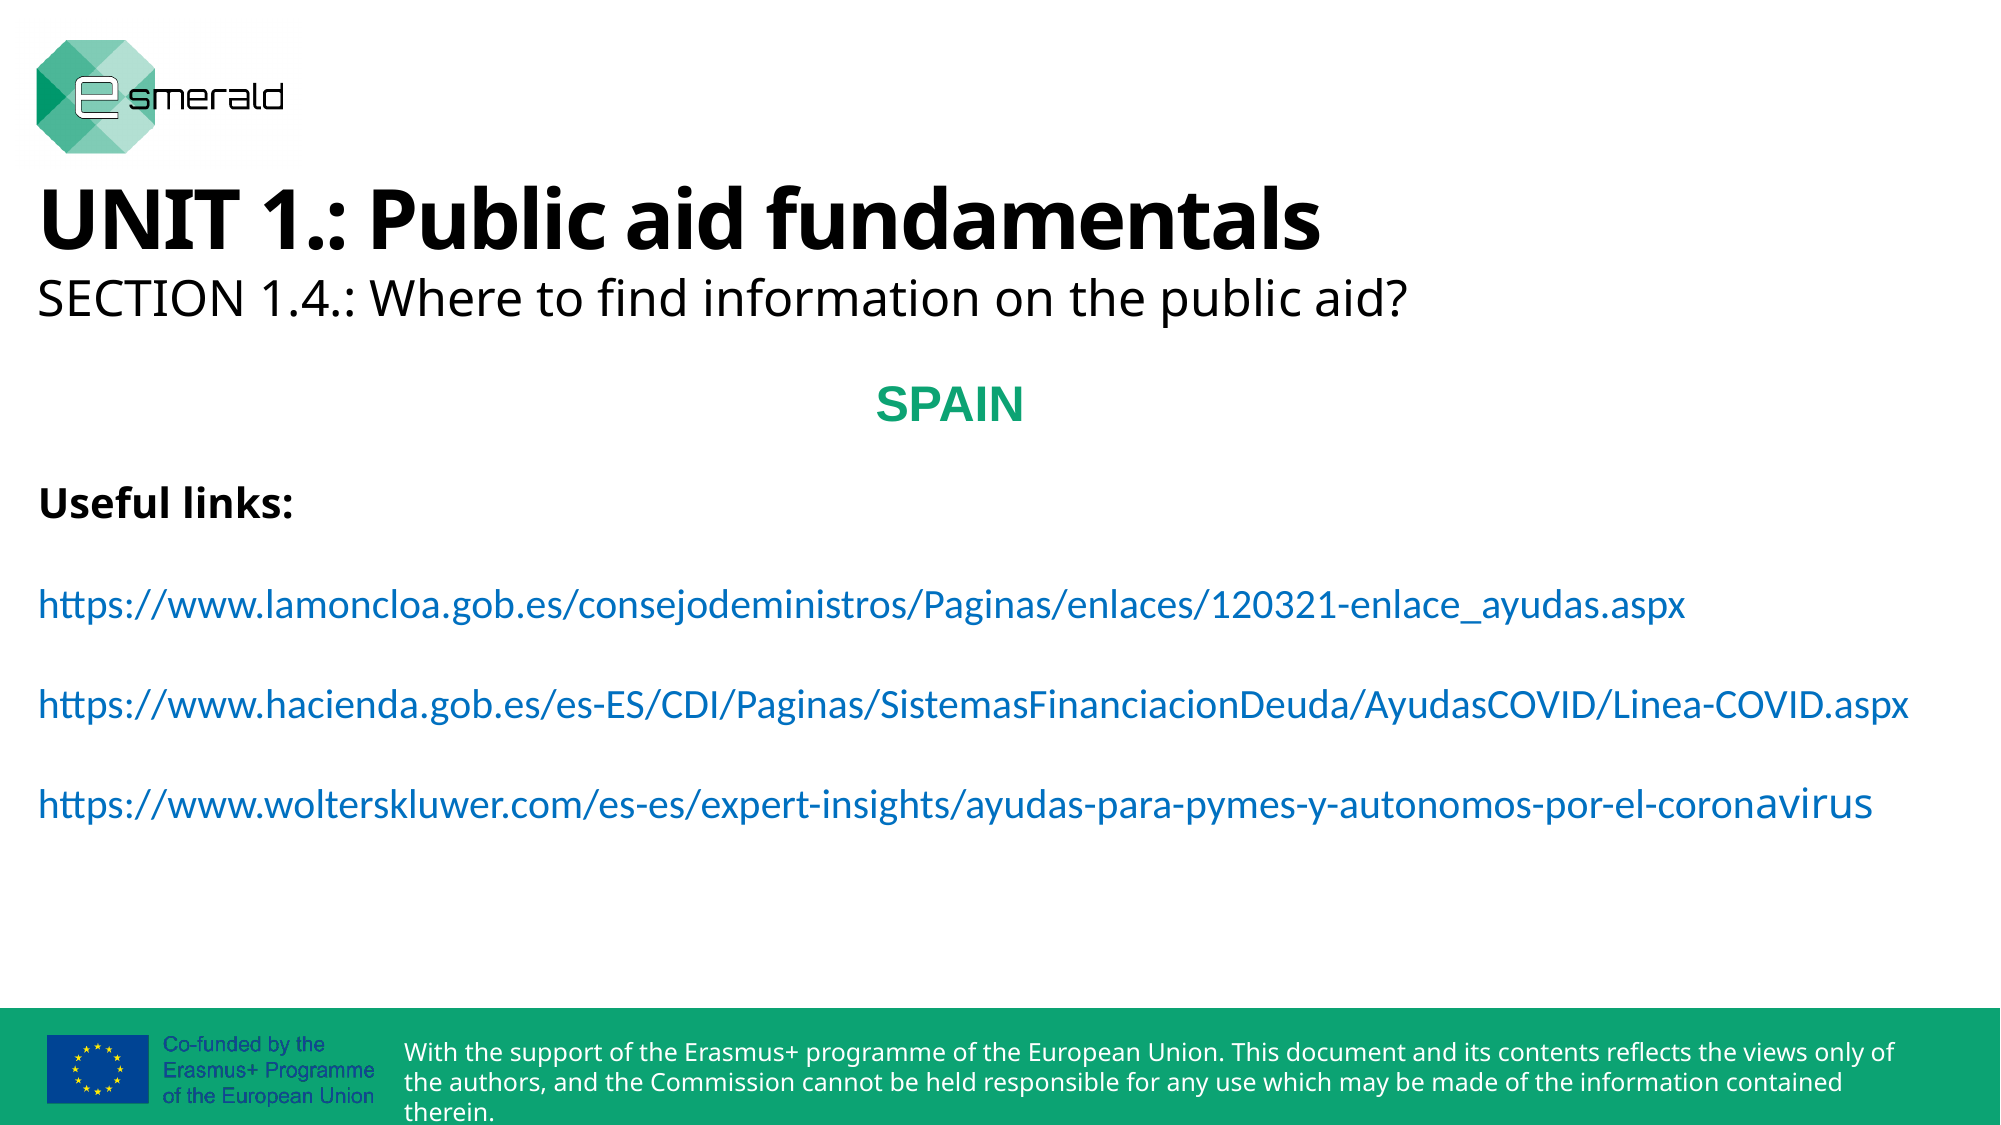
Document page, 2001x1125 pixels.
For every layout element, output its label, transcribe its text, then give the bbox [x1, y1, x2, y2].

picture [47, 1035, 374, 1107]
text_box UNIT 1.: Public aid fundamentals SECTION 1.4.: Where to find information on the public aid? SPAIN Useful links: https://www.lamoncloa.gob.es/consejodeministros/Paginas/enlaces/120321-enlace_ayudas.aspx https://www.hacienda.gob.es/es-ES/CDI/Paginas/SistemasFinanciacionDeuda/AyudasCOVID/Linea-COVID.aspx https://www.wolterskluwer.com/es-es/expert-insights/ayudas-para-pymes-y-autonomos-por-el-coronavirus [23, 159, 1939, 834]
picture [15, 18, 302, 169]
